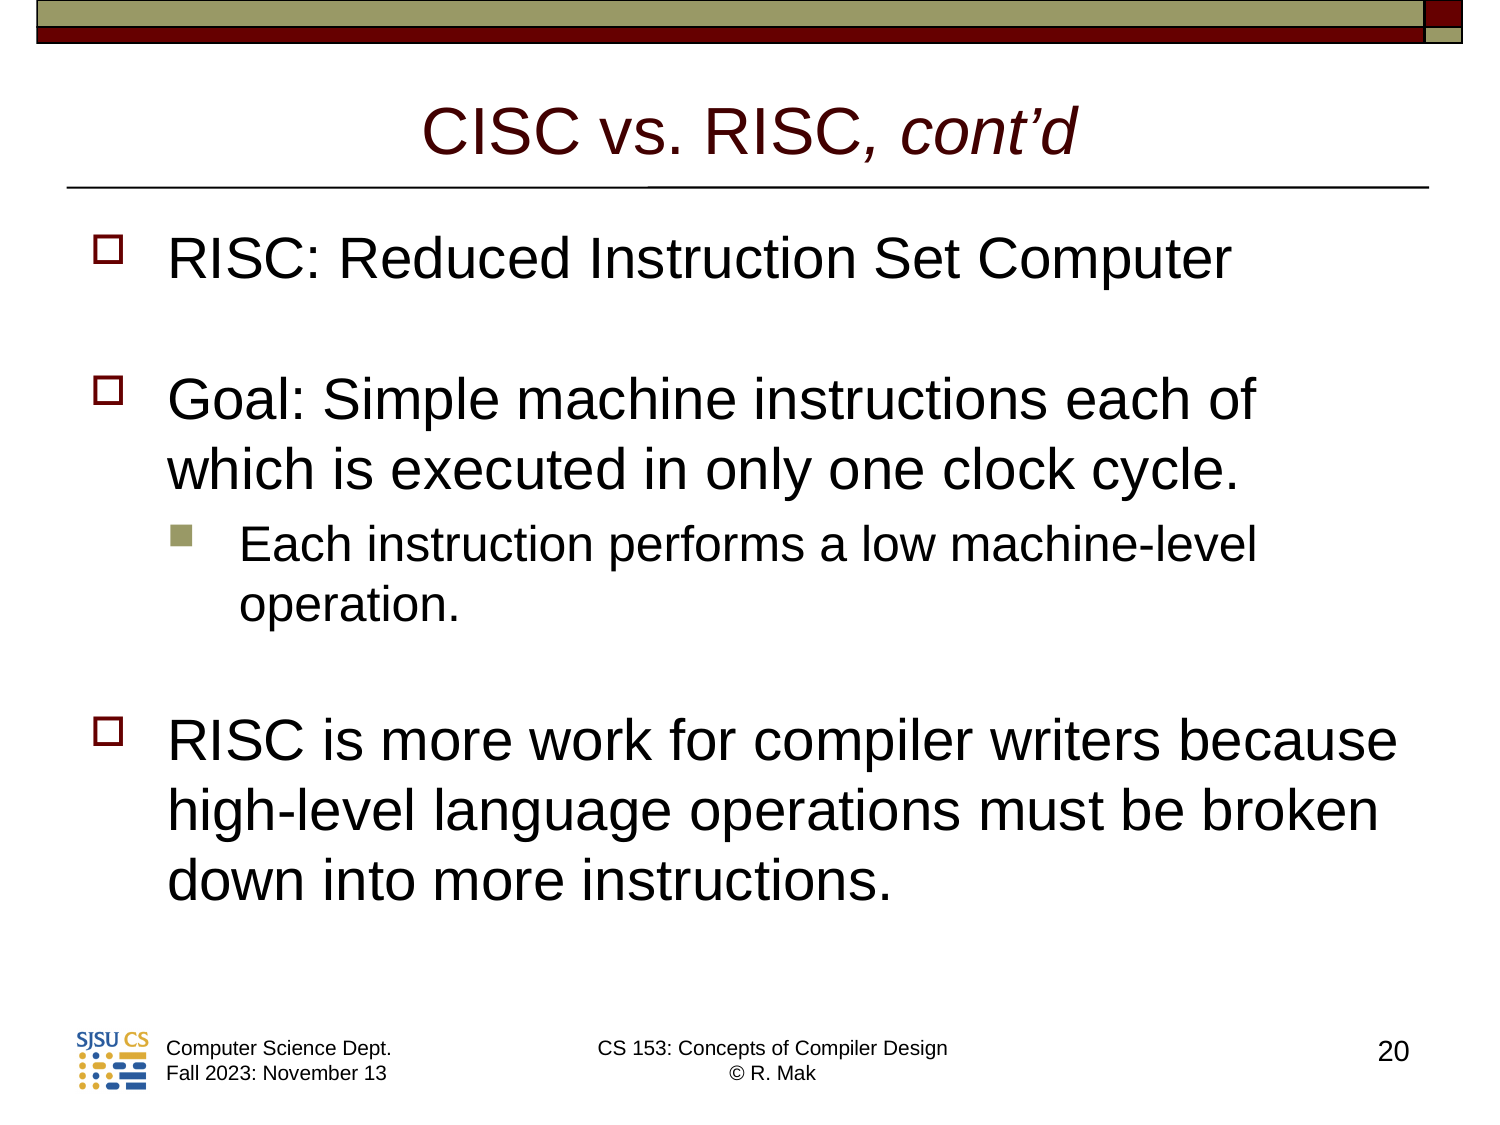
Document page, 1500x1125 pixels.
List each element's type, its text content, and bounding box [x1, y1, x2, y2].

list RISC: Reduced Instruction Set Computer Goal: Simple machine instructions each of which is executed in only one clock cycle. Each instruction performs a low machine-level operation. RISC is more work for compiler writers because high-level language operations must be broken down into more instructions. [75, 212, 1425, 1006]
picture [75, 1028, 150, 1094]
slide_number 20 [1320, 1025, 1425, 1100]
title CISC vs. RISC, cont’d [75, 67, 1425, 175]
